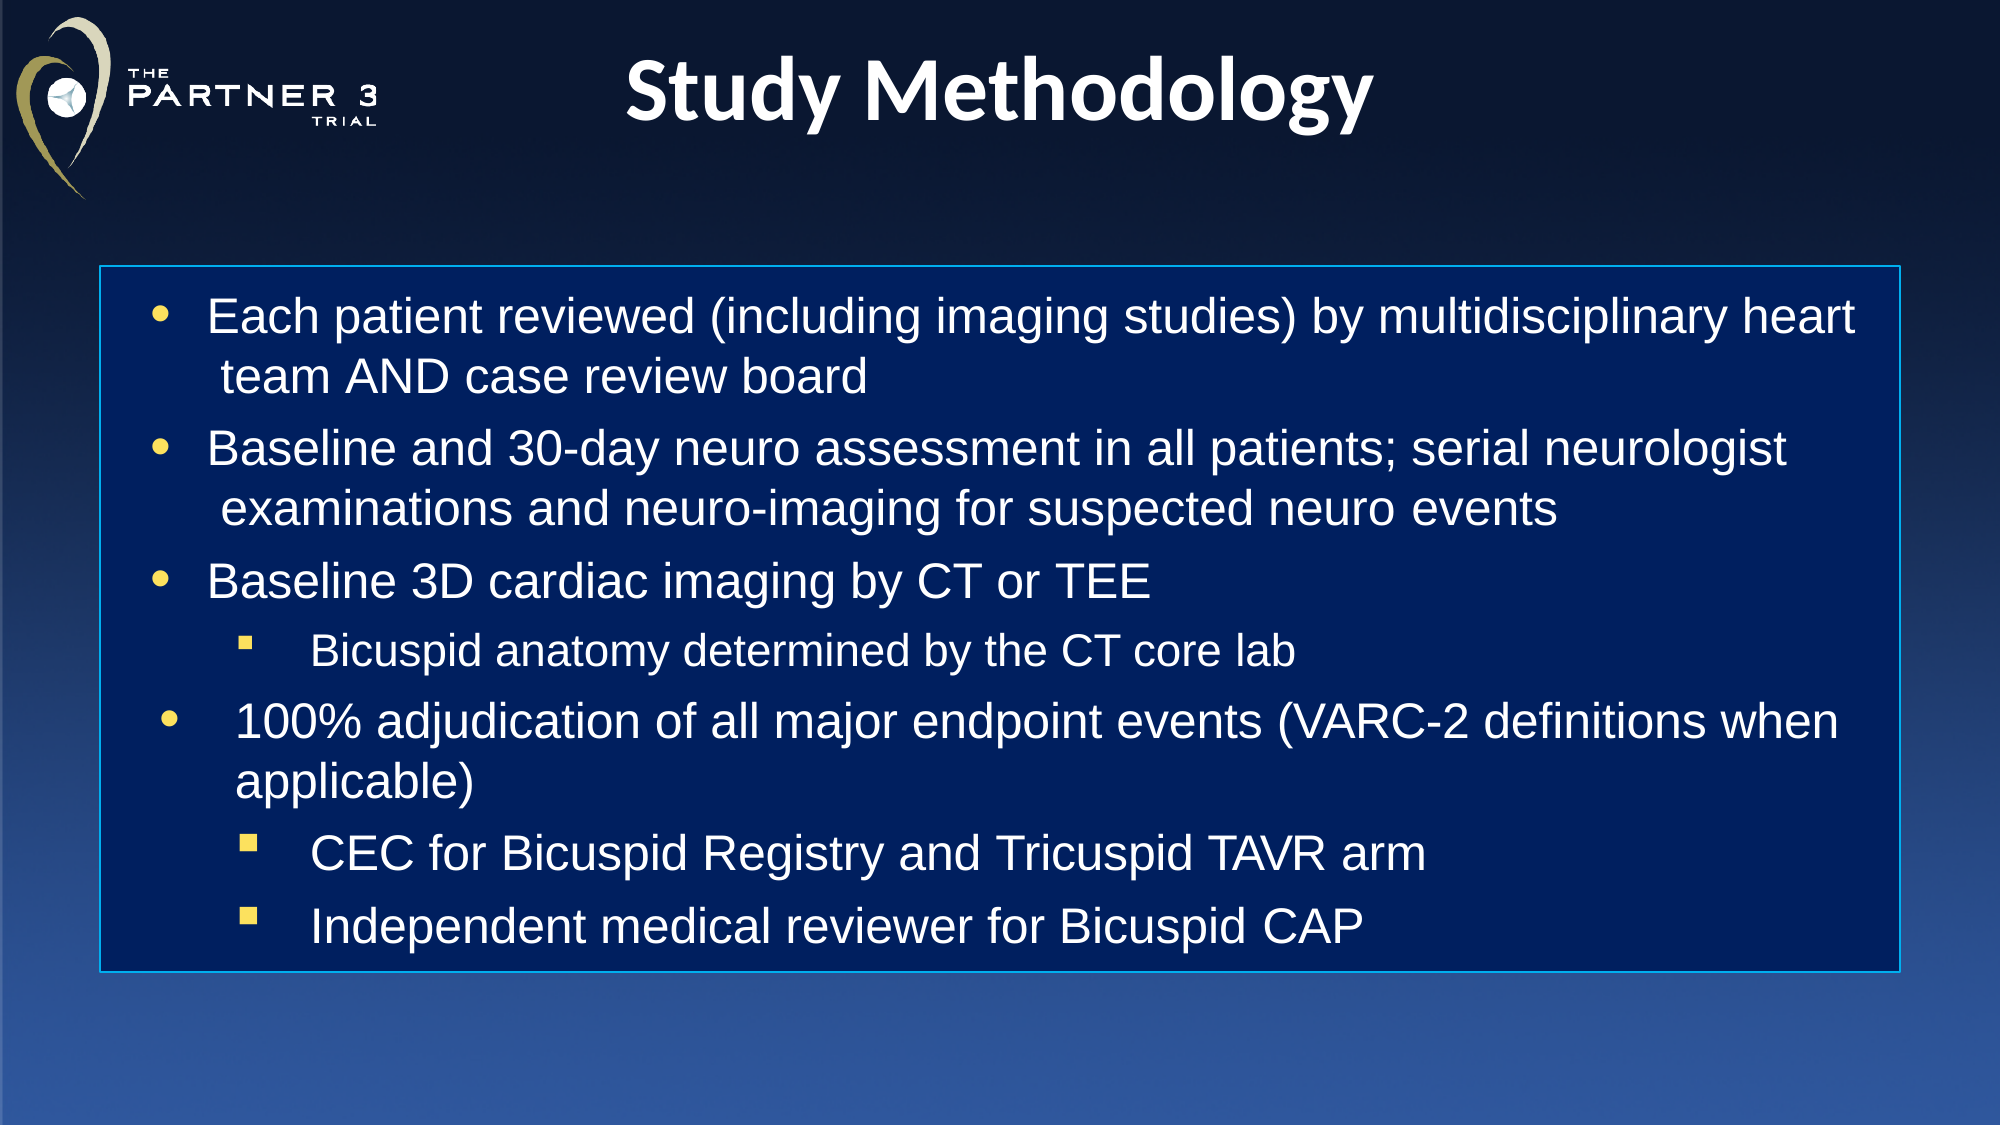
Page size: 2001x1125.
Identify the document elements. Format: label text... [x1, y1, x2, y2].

text_box Each patient reviewed (including imaging studies) by multidisciplinary heart team AND case review board Baseline and 30-day neuro assessment in all patients; serial neurologist examinations and neuro-imaging for suspected neuro events Baseline 3D cardiac imaging by CT or TEE Bicuspid anatomy determined by the CT core lab 100% adjudication of all major endpoint events (VARC-2 definitions when applicable) CEC for Bicuspid Registry and Tricuspid TAVR arm Independent medical reviewer for Bicuspid CAP [148, 281, 1870, 954]
text_box [99, 266, 1900, 973]
title Study Methodology [623, 26, 1379, 217]
picture [0, 0, 2000, 1125]
